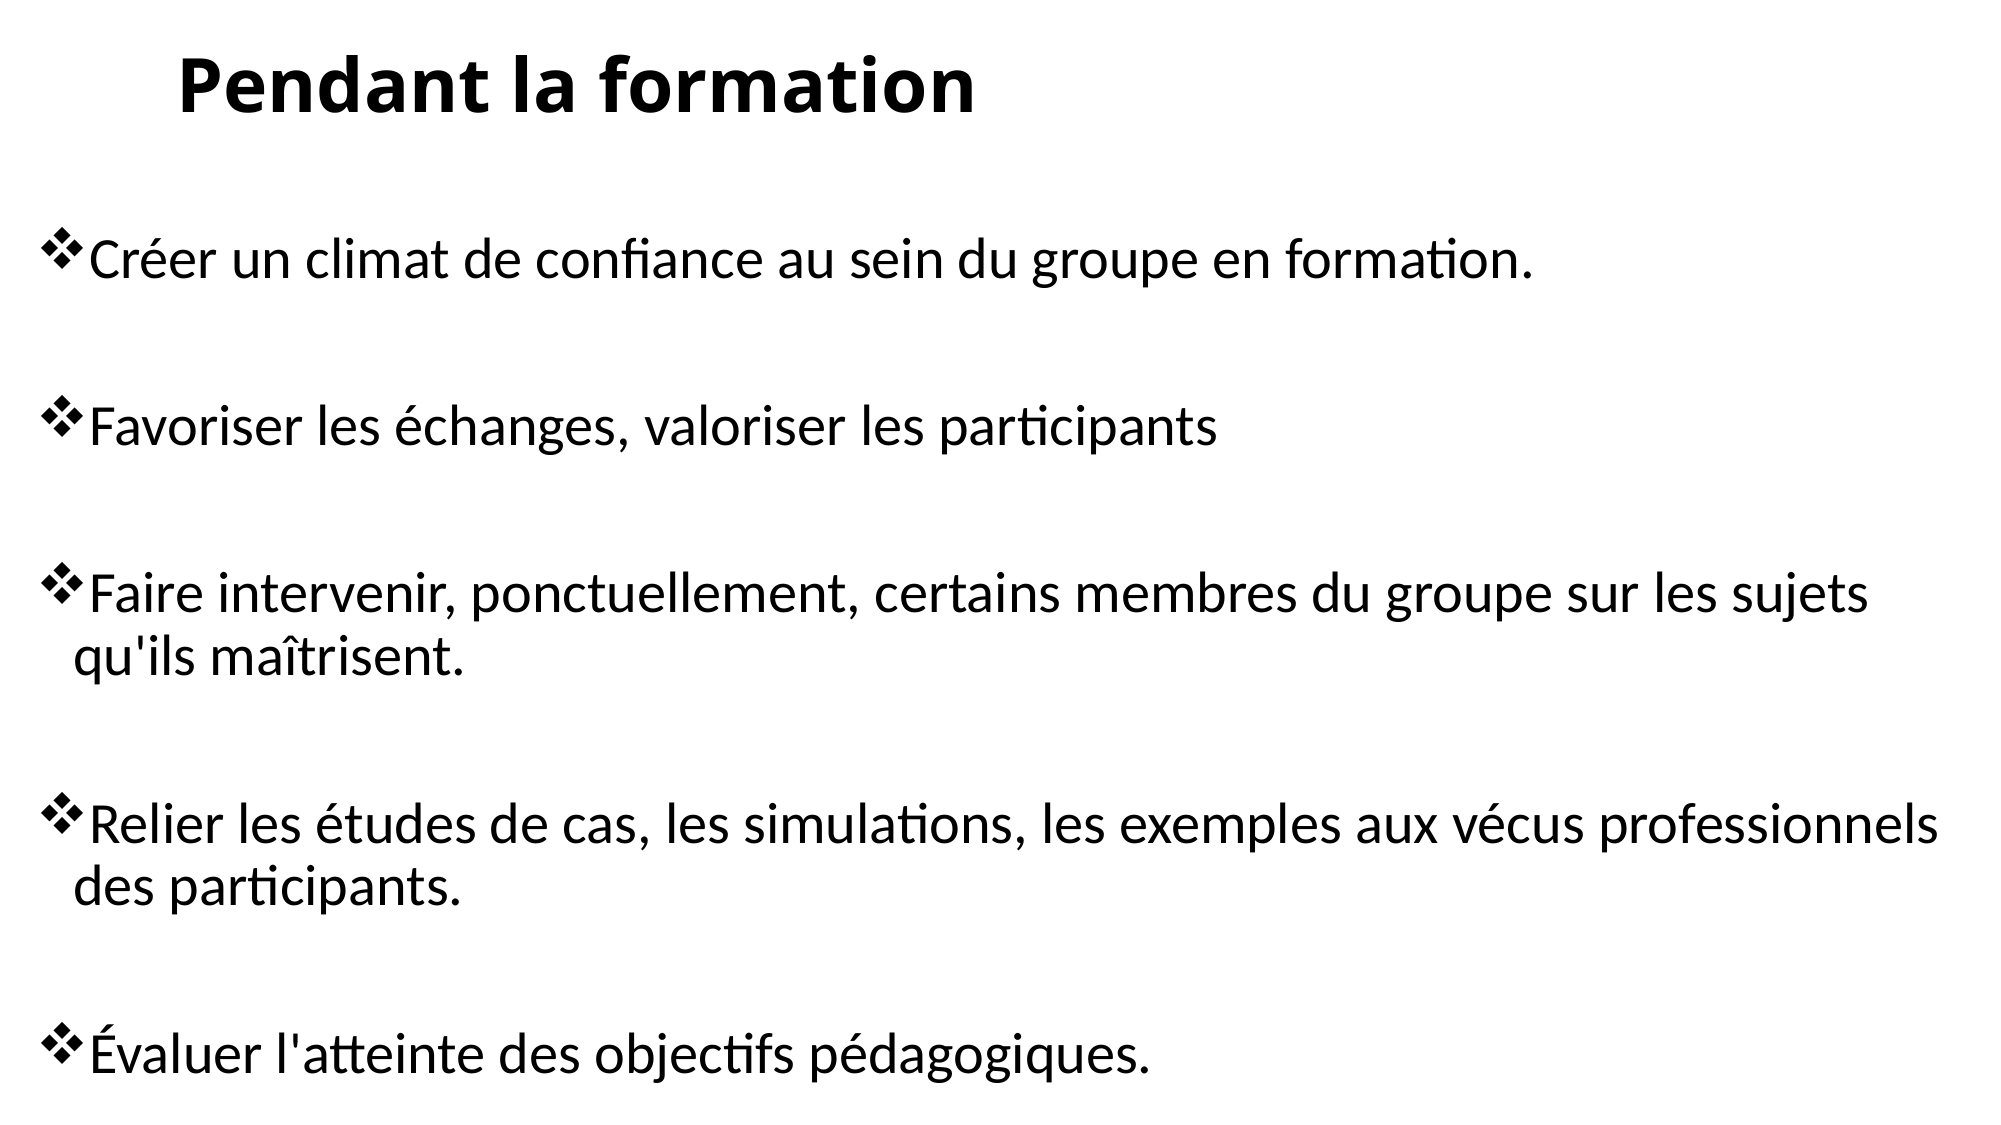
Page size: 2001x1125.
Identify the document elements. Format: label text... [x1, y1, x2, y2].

title Pendant la formation [137, 0, 1863, 165]
list Créer un climat de confiance au sein du groupe en formation. Favoriser les échanges, valoriser les participants Faire intervenir, ponctuellement, certains membres du groupe sur les sujets qu'ils maîtrisent. Relier les études de cas, les simulations, les exemples aux vécus professionnels des participants. Évaluer l'atteinte des objectifs pédagogiques. [21, 220, 1969, 1110]
